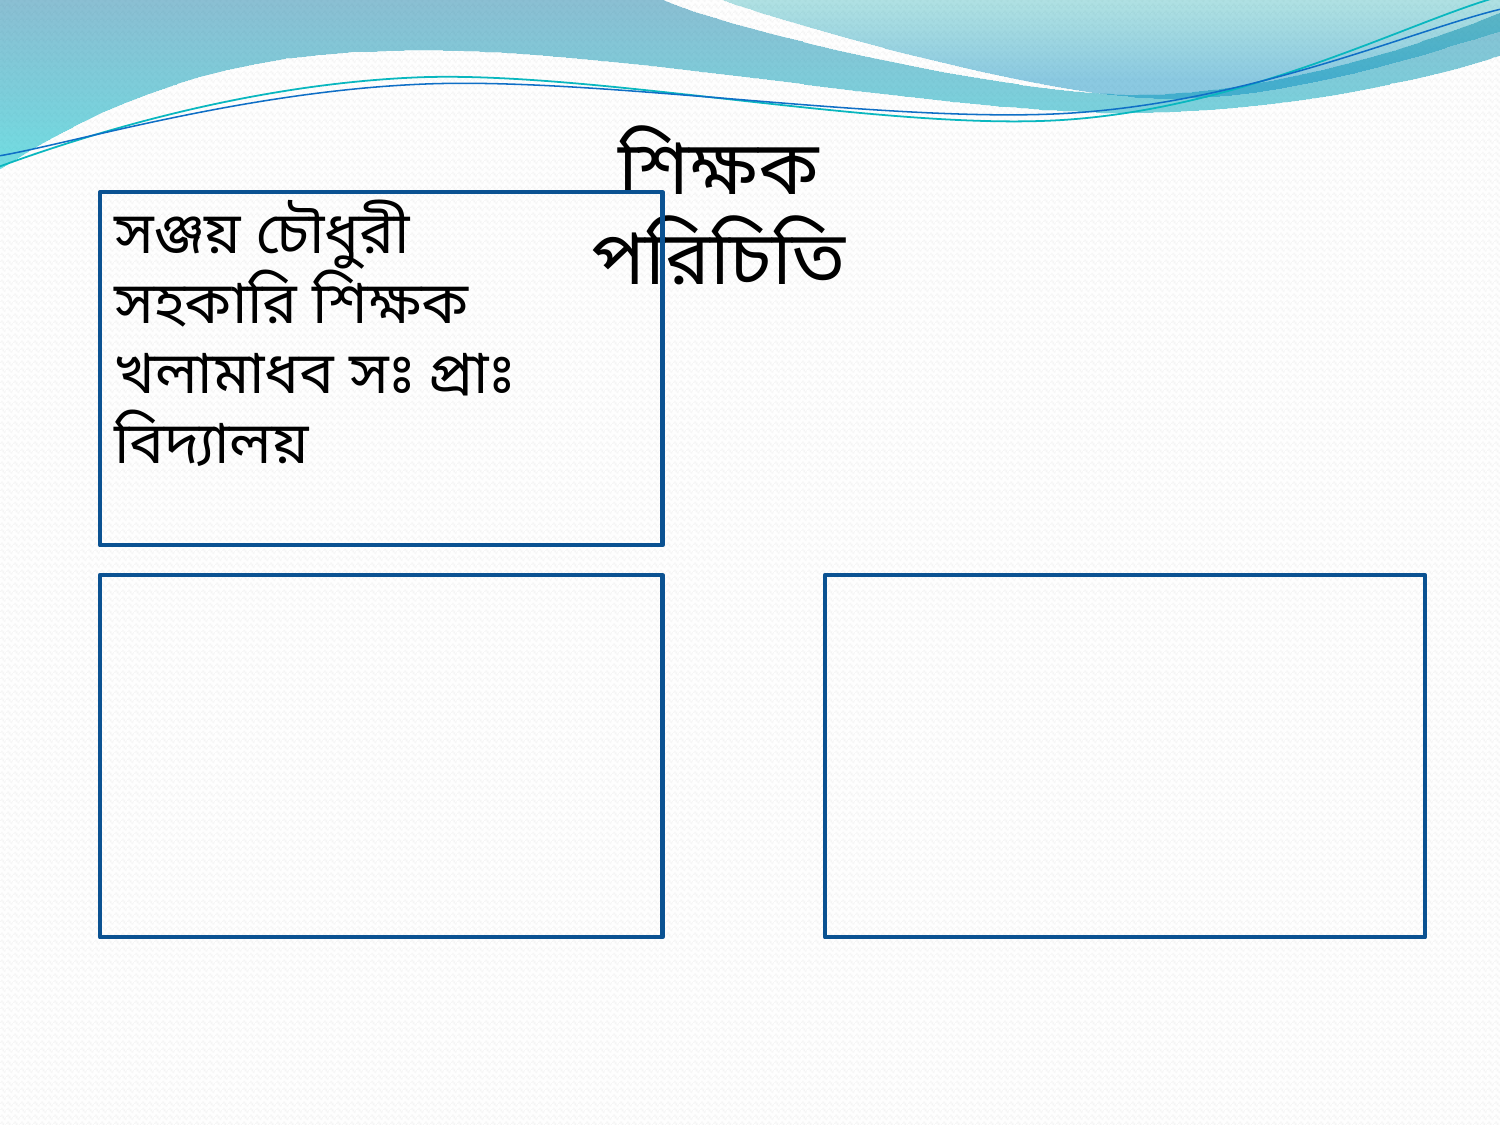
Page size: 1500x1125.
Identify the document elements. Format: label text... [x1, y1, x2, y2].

text_box সঞ্জয় চৌধুরী সহকারি শিক্ষক খলামাধব সঃ প্রাঃ বিদ্যালয় [99, 187, 713, 623]
text_box [98, 573, 665, 939]
text_box [823, 573, 1427, 939]
text_box [24, 74, 725, 180]
text_box শিক্ষক পরিচিতি [487, 112, 950, 398]
text_box [98, 190, 665, 547]
